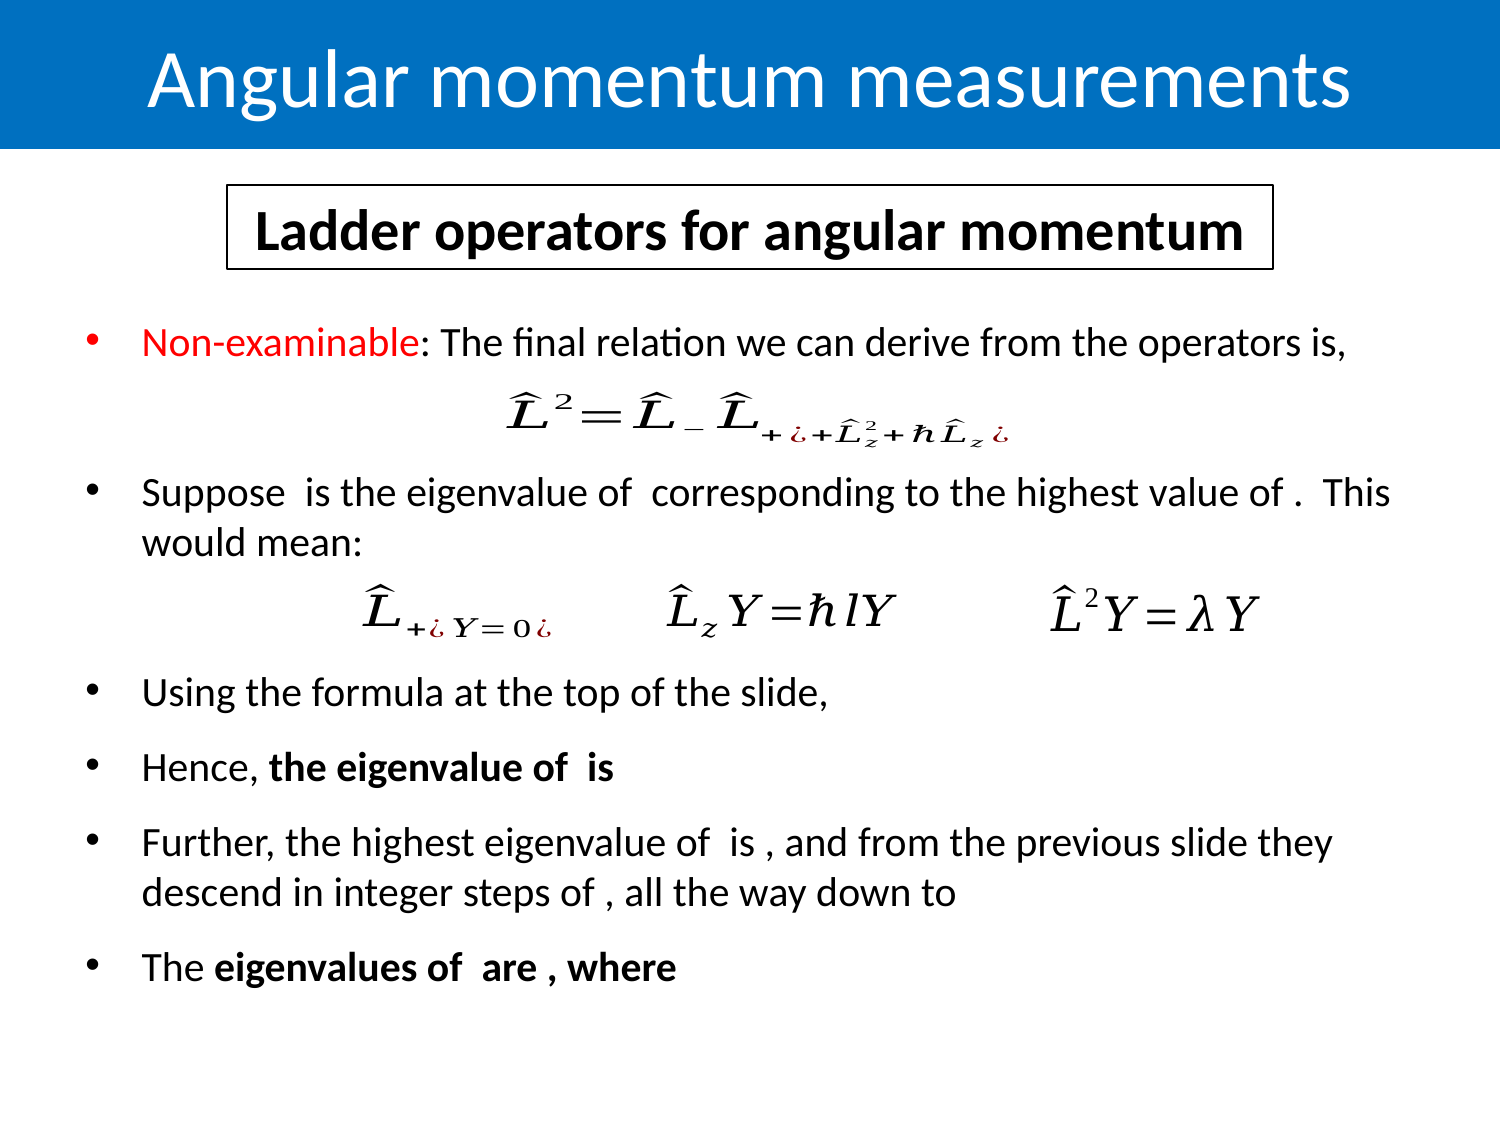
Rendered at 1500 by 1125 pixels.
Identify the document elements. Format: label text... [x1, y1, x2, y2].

text_box Ladder operators for angular momentum [226, 184, 1274, 270]
text_box Angular momentum measurements [0, 0, 1500, 149]
